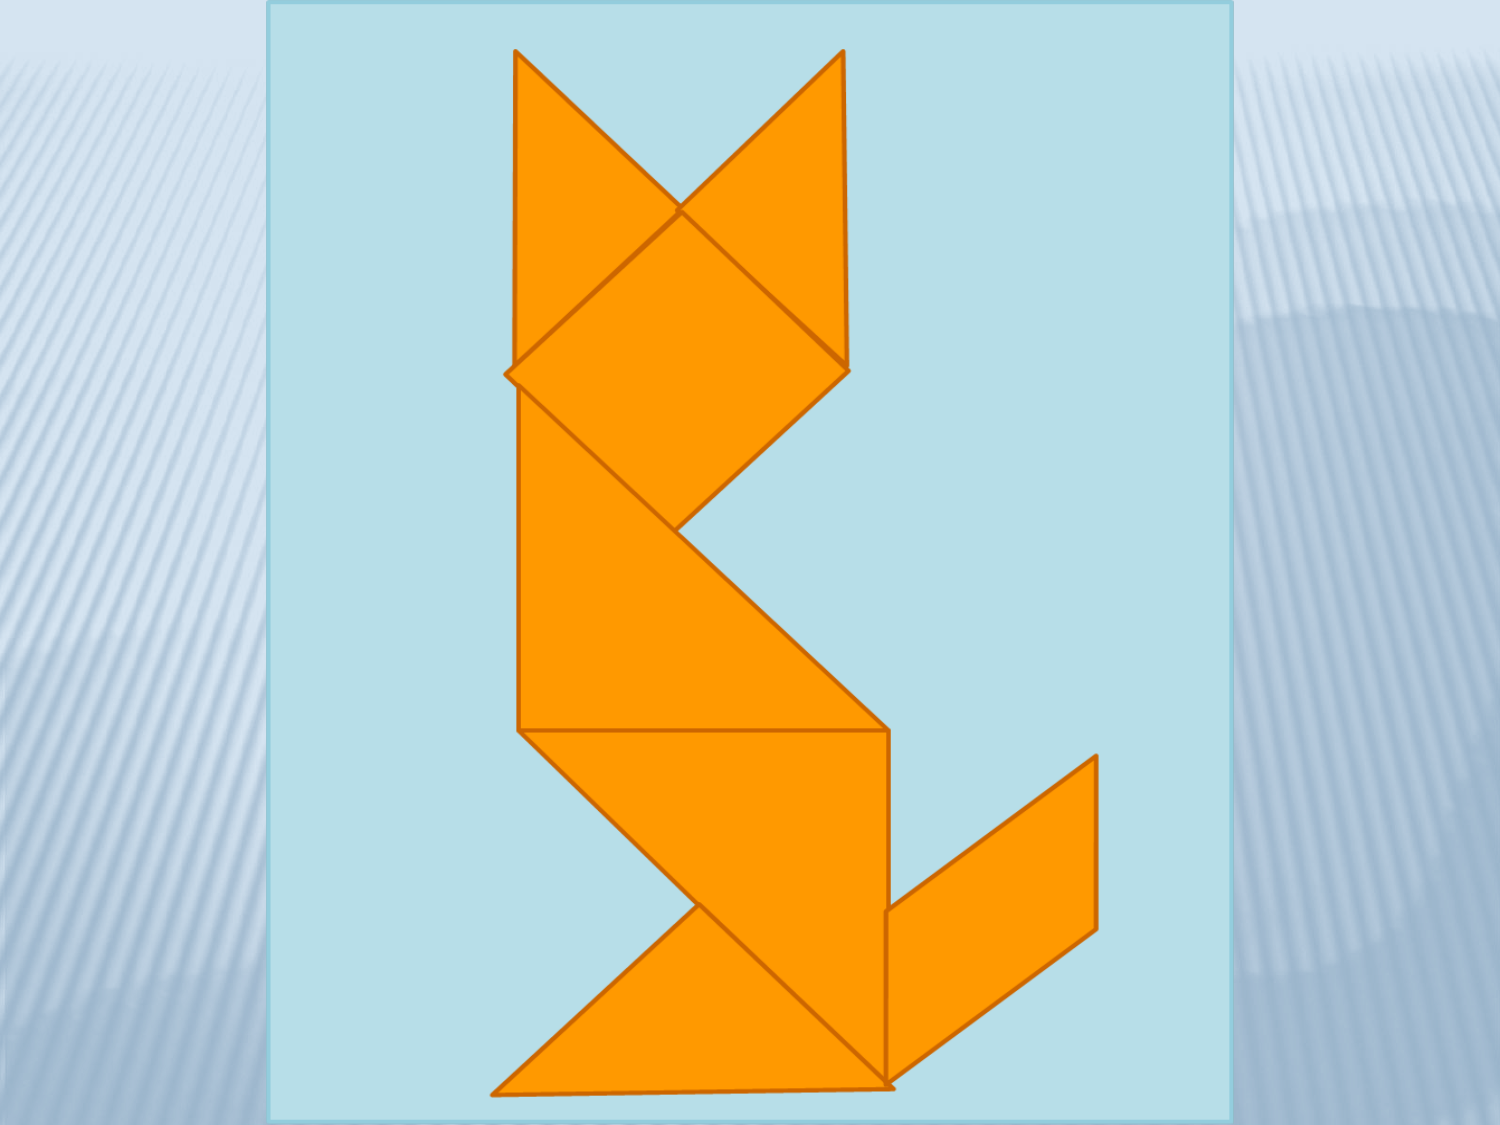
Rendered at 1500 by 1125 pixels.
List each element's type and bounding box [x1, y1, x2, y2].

picture [265, 0, 1235, 1125]
